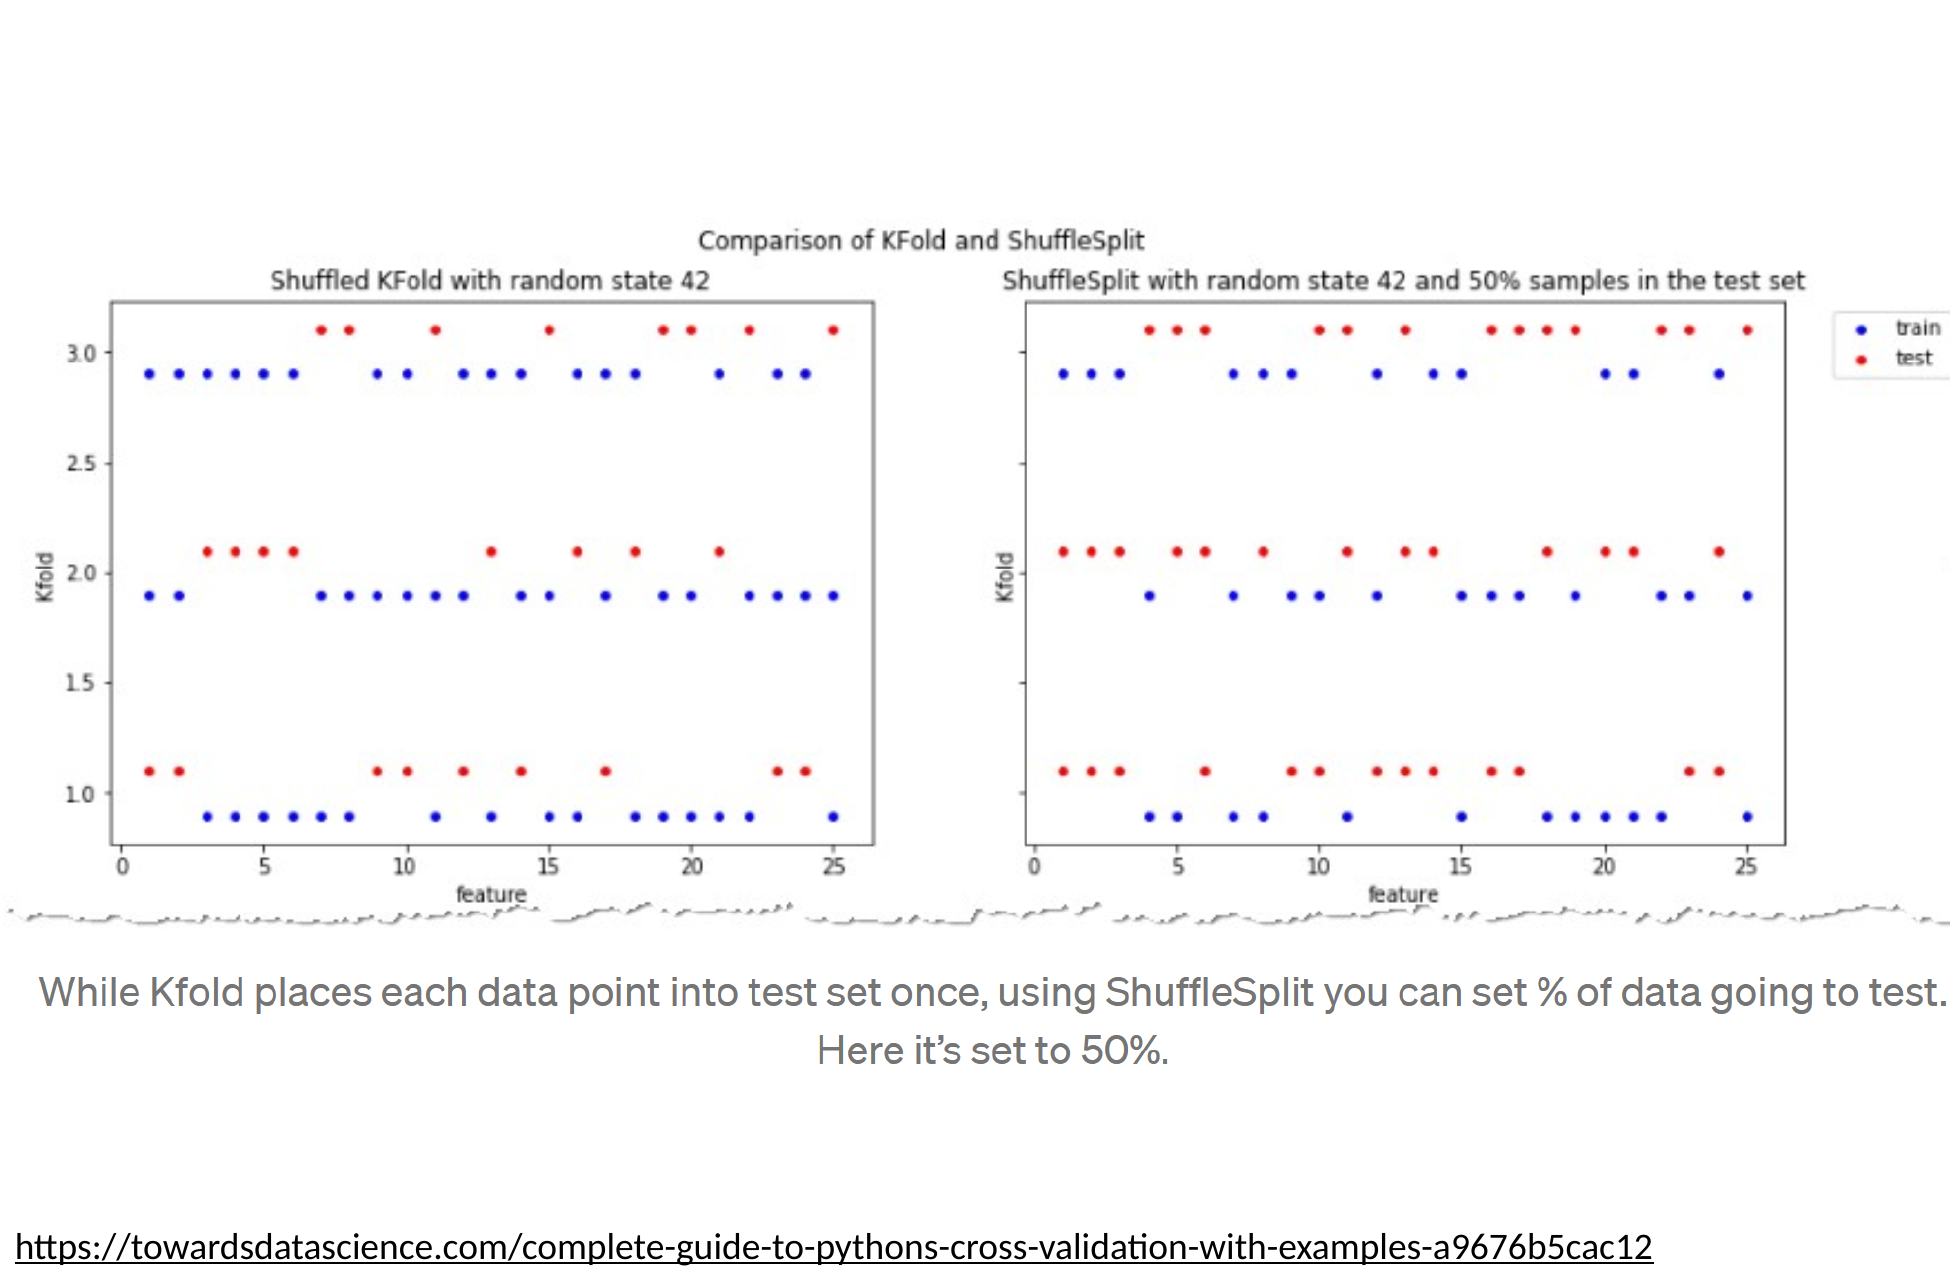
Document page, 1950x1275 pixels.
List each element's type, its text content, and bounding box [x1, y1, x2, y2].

picture [0, 190, 1950, 1085]
text_box https://towardsdatascience.com/complete-guide-to-pythons-cross-validation-with-examples-a9676b5cac12 [0, 1214, 1677, 1275]
